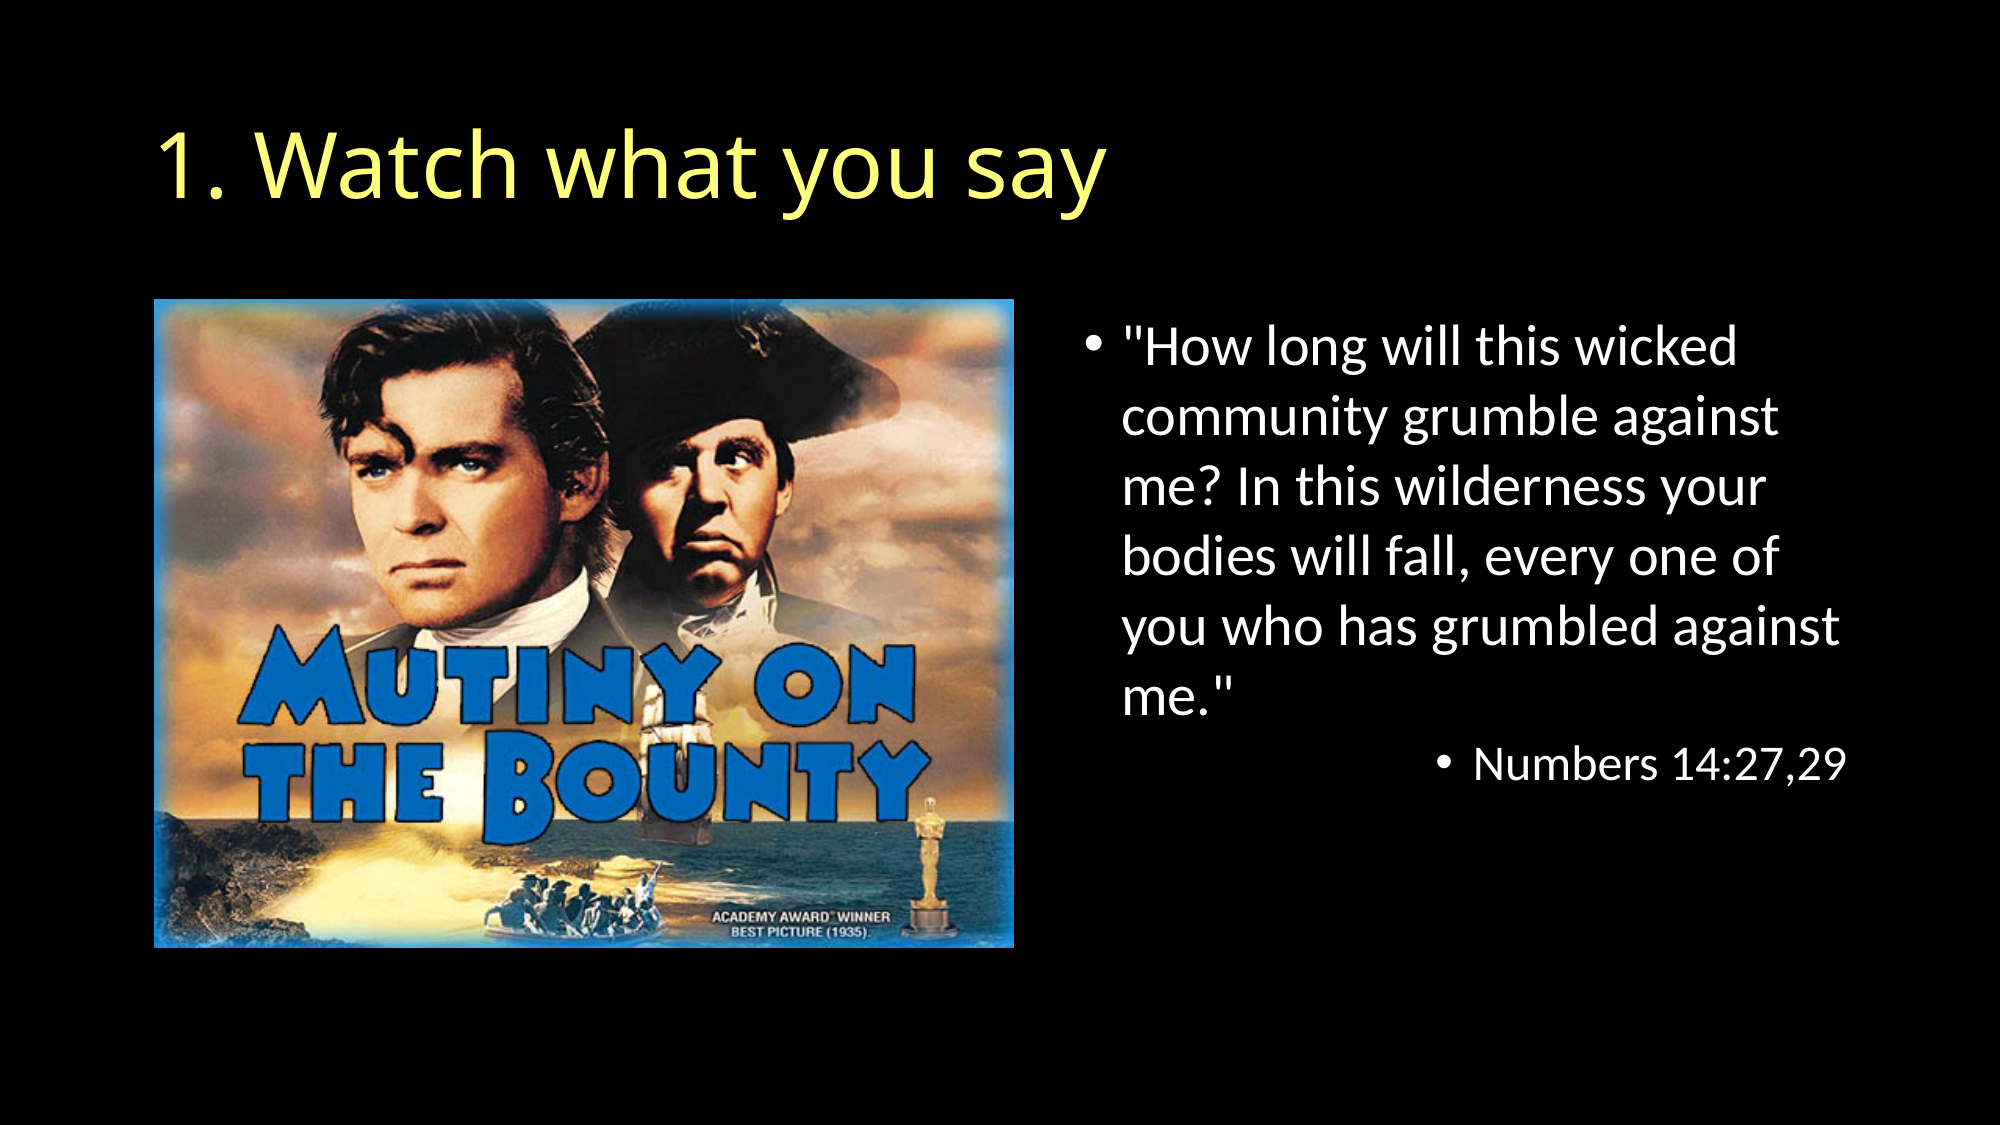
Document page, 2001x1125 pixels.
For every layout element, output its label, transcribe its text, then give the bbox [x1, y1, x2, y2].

list "How long will this wicked community grumble against me? In this wilderness your bodies will fall, every one of you who has grumbled against me." Numbers 14:27,29 [1068, 299, 1863, 1014]
title 1. Watch what you say [137, 59, 1863, 278]
picture [154, 299, 1014, 948]
